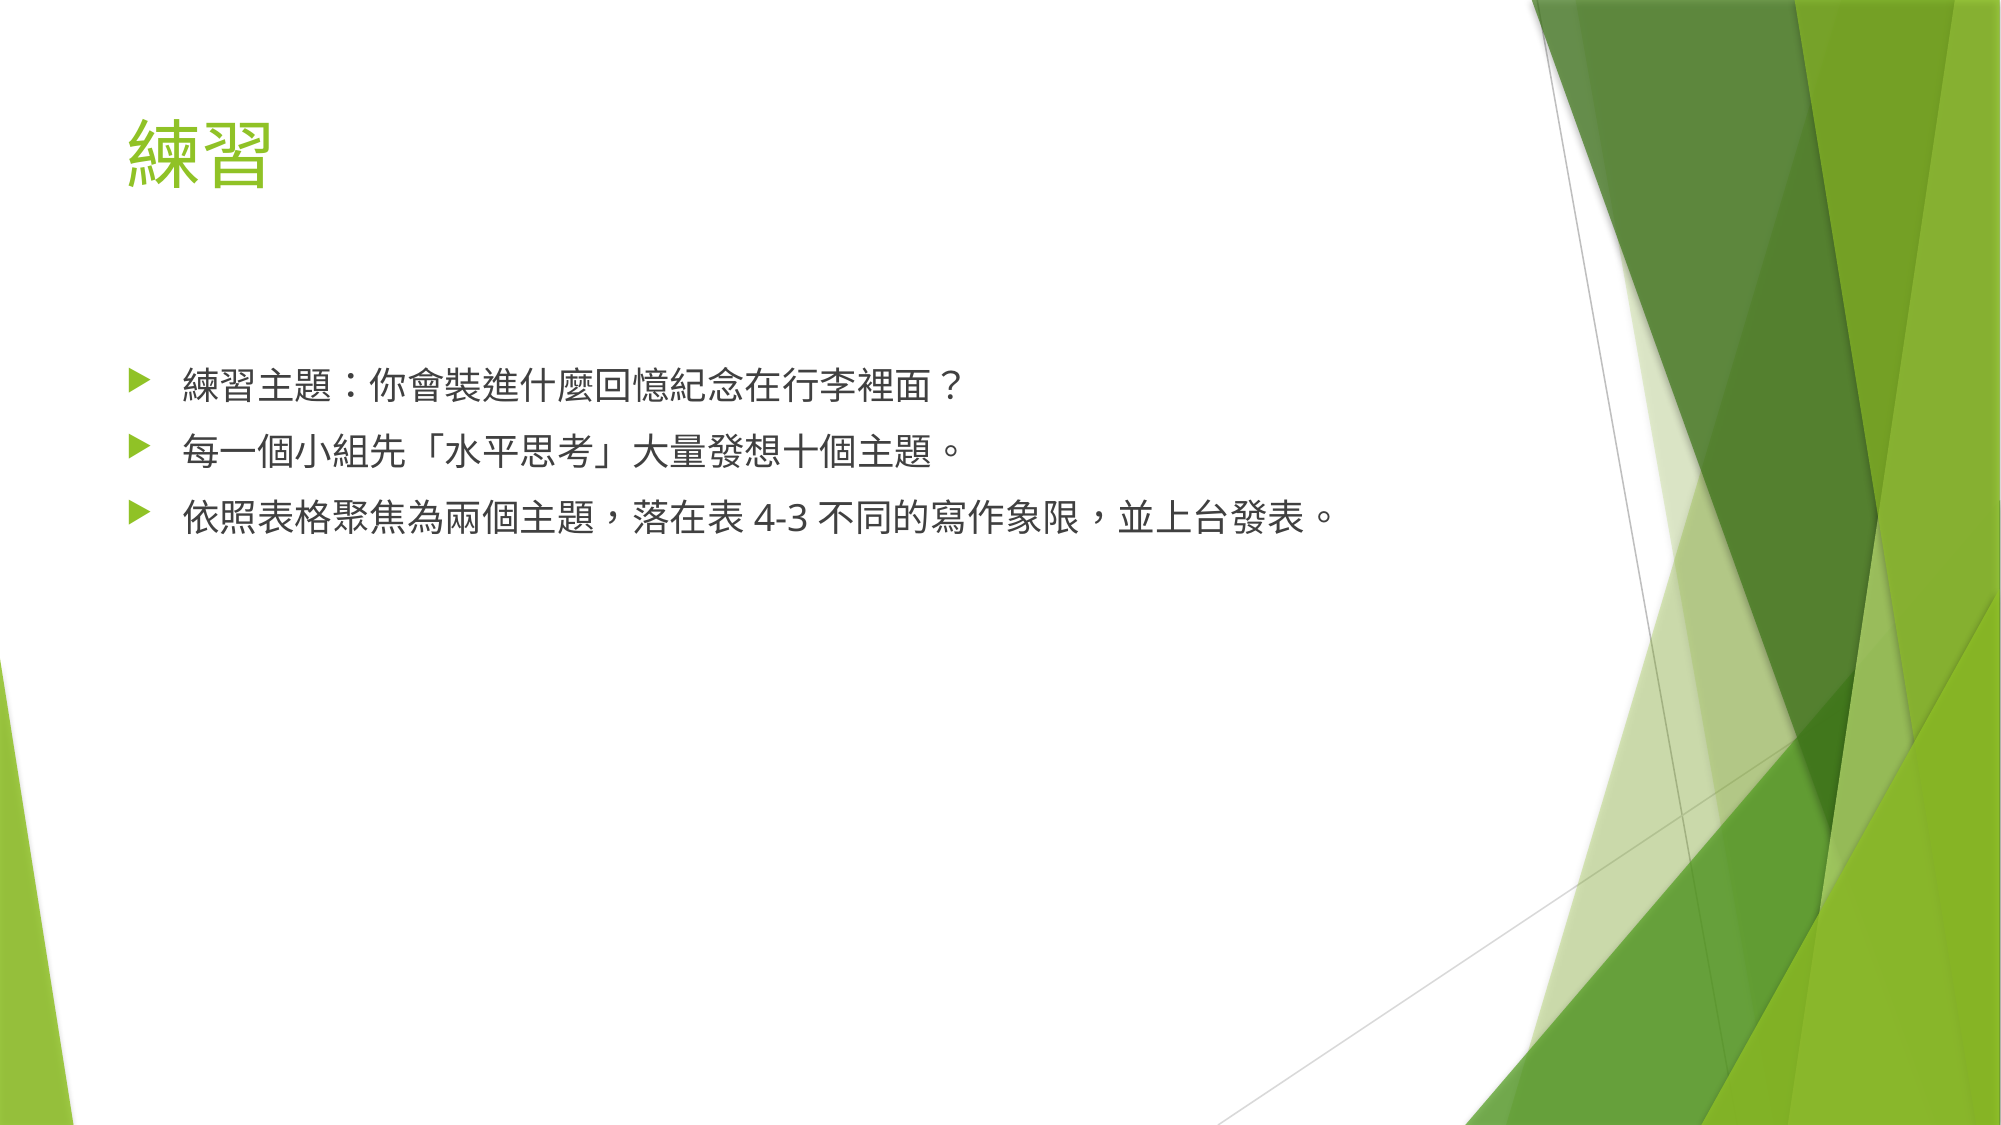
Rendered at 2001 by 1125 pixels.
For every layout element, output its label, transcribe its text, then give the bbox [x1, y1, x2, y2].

title 練習 [111, 99, 1522, 317]
list 練習主題：你會裝進什麼回憶紀念在行李裡面？ 每一個小組先「水平思考」大量發想十個主題。 依照表格聚焦為兩個主題，落在表4-3不同的寫作象限，並上台發表。 [111, 354, 1522, 992]
